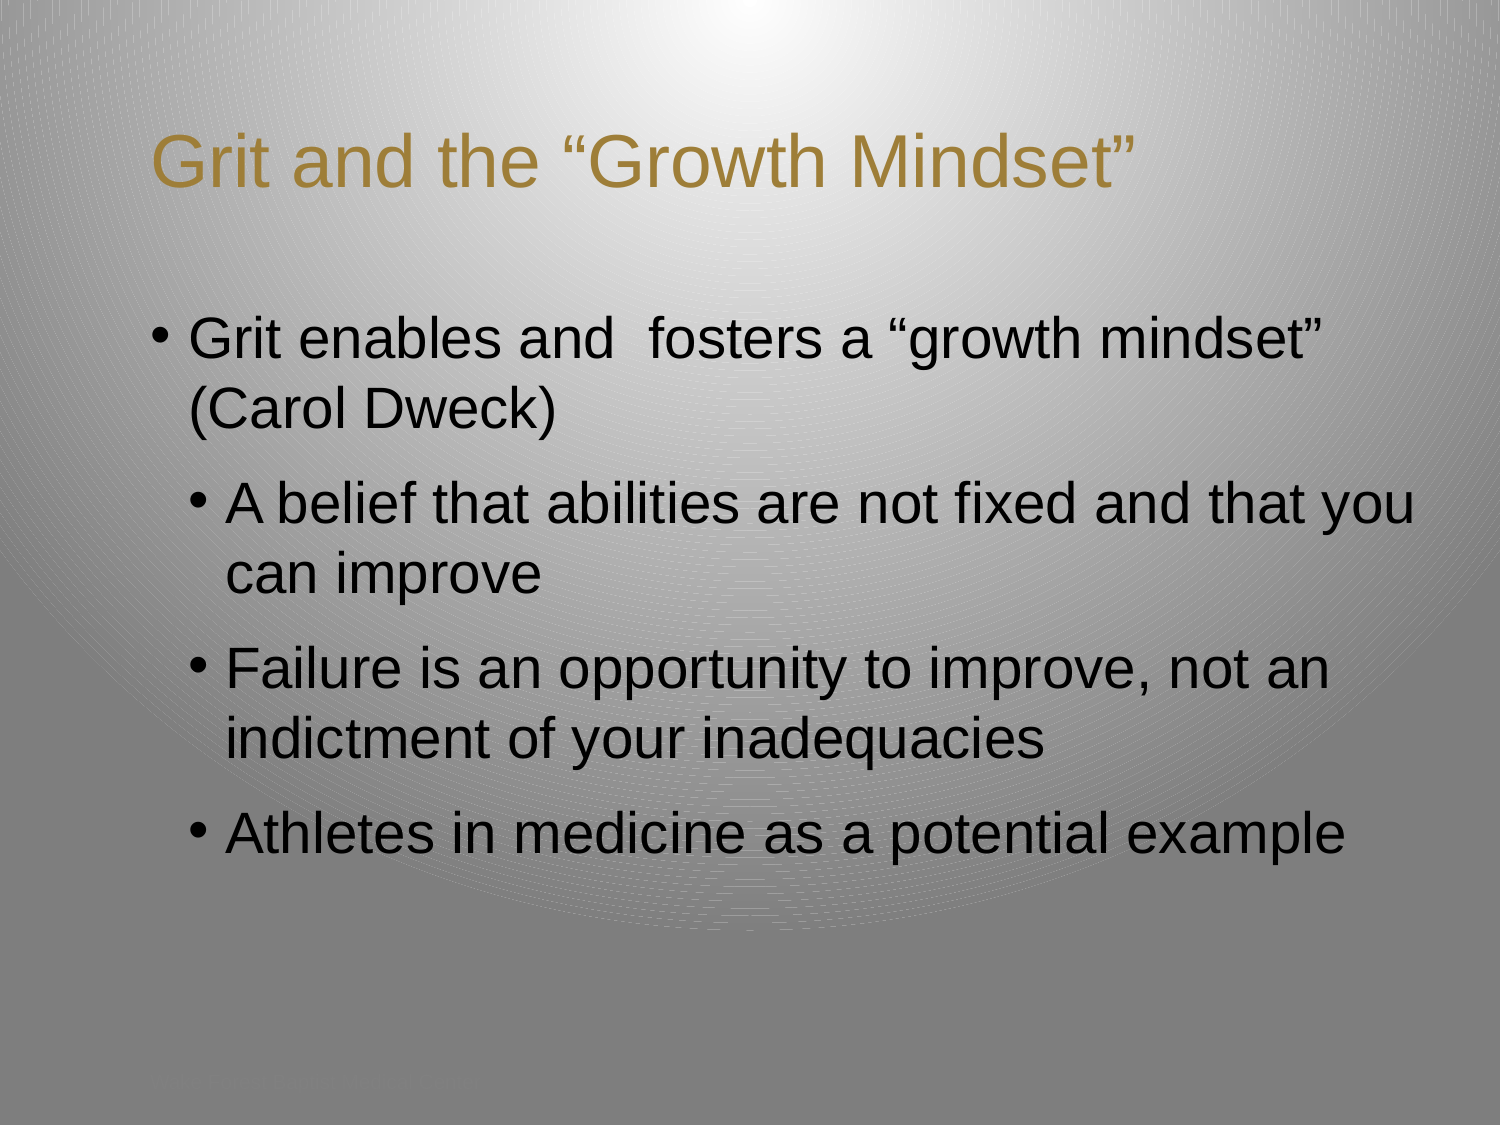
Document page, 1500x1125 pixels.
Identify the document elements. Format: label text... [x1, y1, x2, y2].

list Grit enables and fosters a “growth mindset” (Carol Dweck) A belief that abilities are not fixed and that you can improve Failure is an opportunity to improve, not an indictment of your inadequacies Athletes in medicine as a potential example [150, 299, 1425, 967]
title Grit and the “Growth Mindset” [150, 112, 1425, 204]
